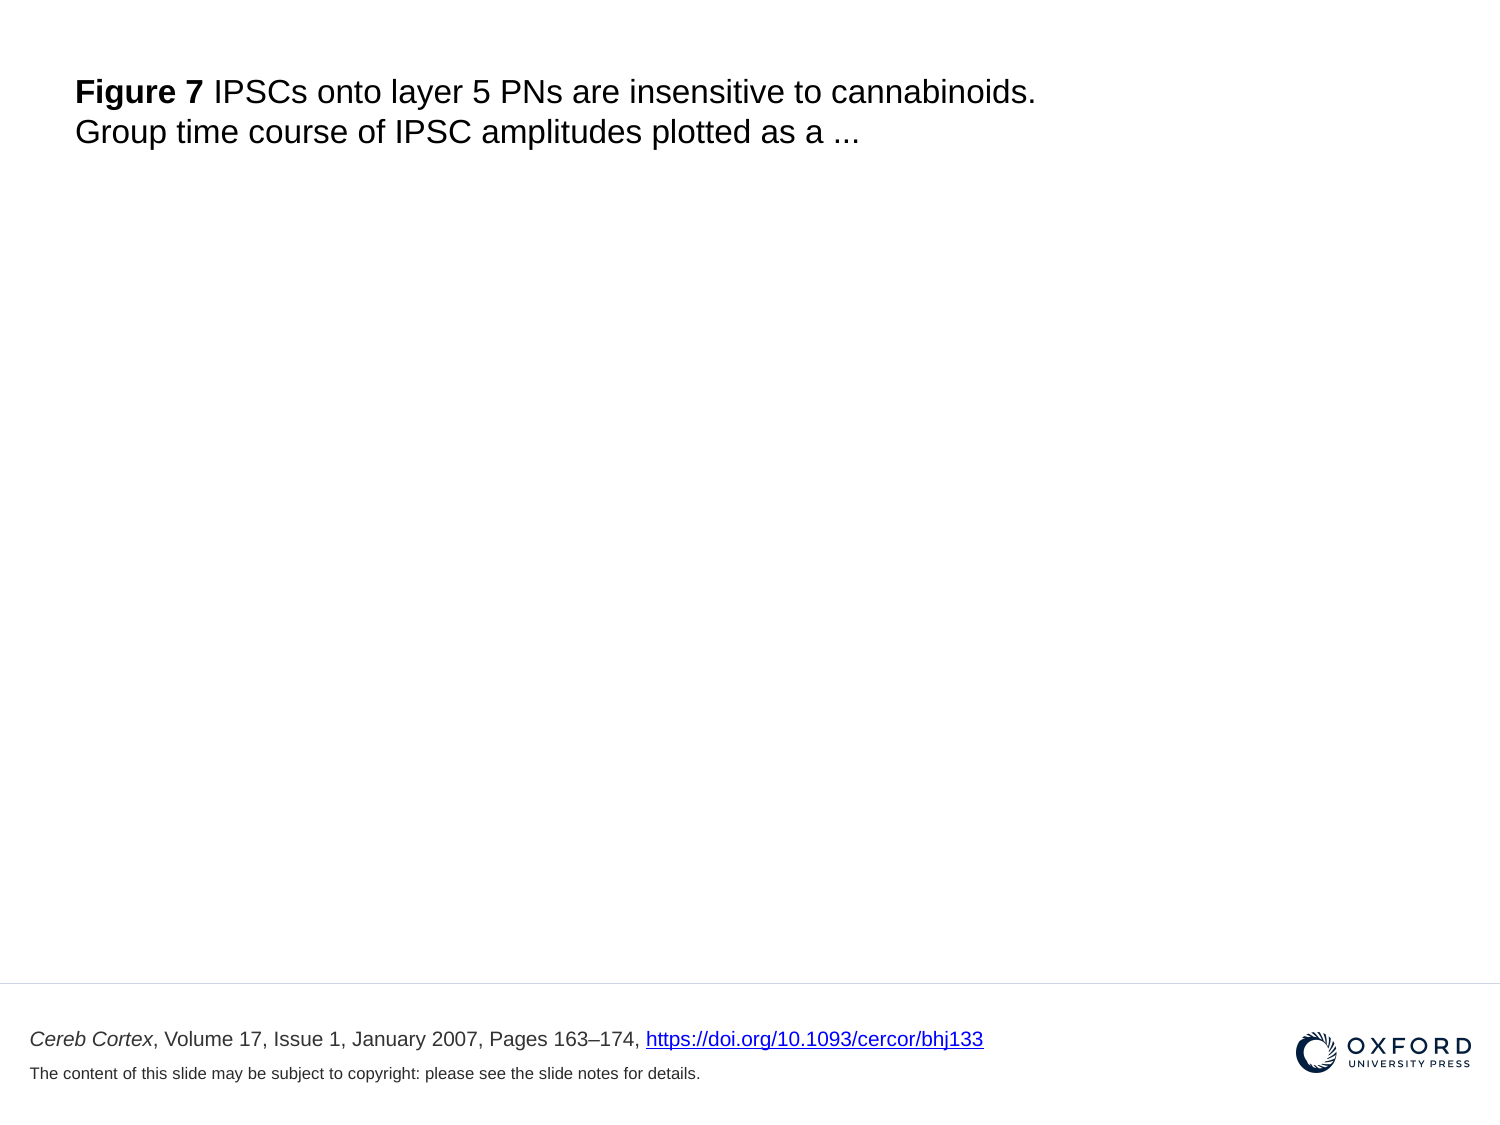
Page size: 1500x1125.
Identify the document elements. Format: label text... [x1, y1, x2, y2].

footer Cereb Cortex, Volume 17, Issue 1, January 2007, Pages 163–174, https://doi.org/10.1093/cercor/bhj133 The content of this slide may be subject to copyright: please see the slide notes for details. [0, 983, 1260, 1125]
picture [1296, 1032, 1471, 1073]
title Figure 7 IPSCs onto layer 5 PNs are insensitive to cannabinoids. Group time course of IPSC amplitudes plotted as a ... [75, 69, 1078, 171]
